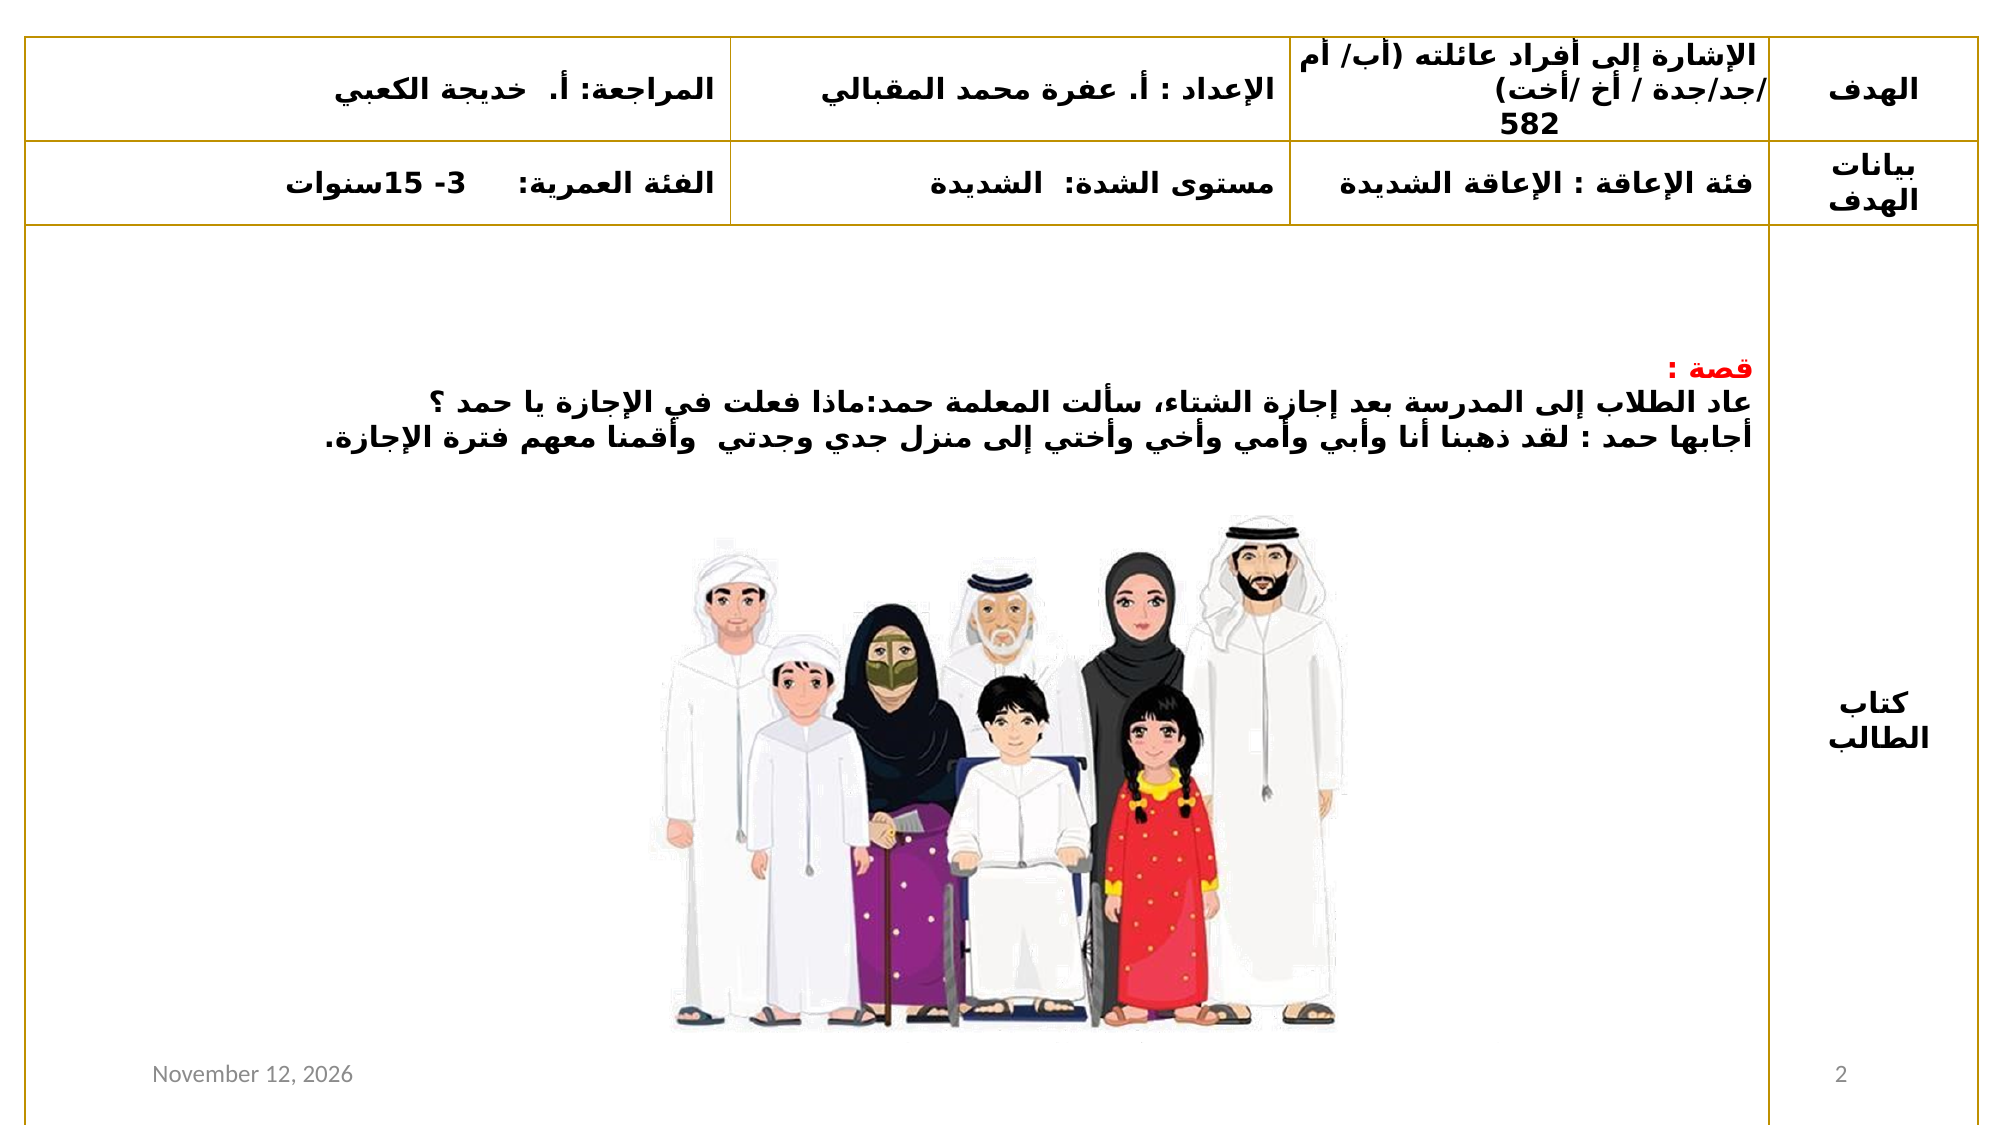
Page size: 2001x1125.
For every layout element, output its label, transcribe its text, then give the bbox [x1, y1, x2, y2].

table_cell فئة الإعاقة : الإعاقة الشديدة [1291, 142, 1768, 224]
picture [499, 473, 1505, 1043]
table_header المراجعة: أ. خديجة الكعبي [26, 38, 730, 140]
slide_number 2 [1412, 1042, 1863, 1103]
table_cell الفئة العمرية: 3- 15سنوات [26, 142, 730, 224]
table_cell مستوى الشدة: الشديدة [731, 142, 1289, 224]
table_cell كتاب الطالب [1770, 226, 1977, 1125]
table_cell بيانات الهدف [1770, 142, 1977, 224]
table_header الإشارة إلى أفراد عائلته (أب/ أم /جد/جدة / أخ /أخت) 582 [1291, 38, 1768, 140]
table_cell قصة : عاد الطلاب إلى المدرسة بعد إجازة الشتاء، سألت المعلمة حمد:ماذا فعلت في الإجازة يا حمد ؟ أجابها حمد : لقد ذهبنا أنا وأبي وأمي وأخي وأختي إلى منزل جدي وجدتي وأقمنا معهم فترة الإجازة. [26, 226, 1768, 1125]
table_header الإعداد : أ. عفرة محمد المقبالي [731, 38, 1289, 140]
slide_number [137, 1042, 588, 1103]
table_header الهدف [1770, 38, 1977, 140]
